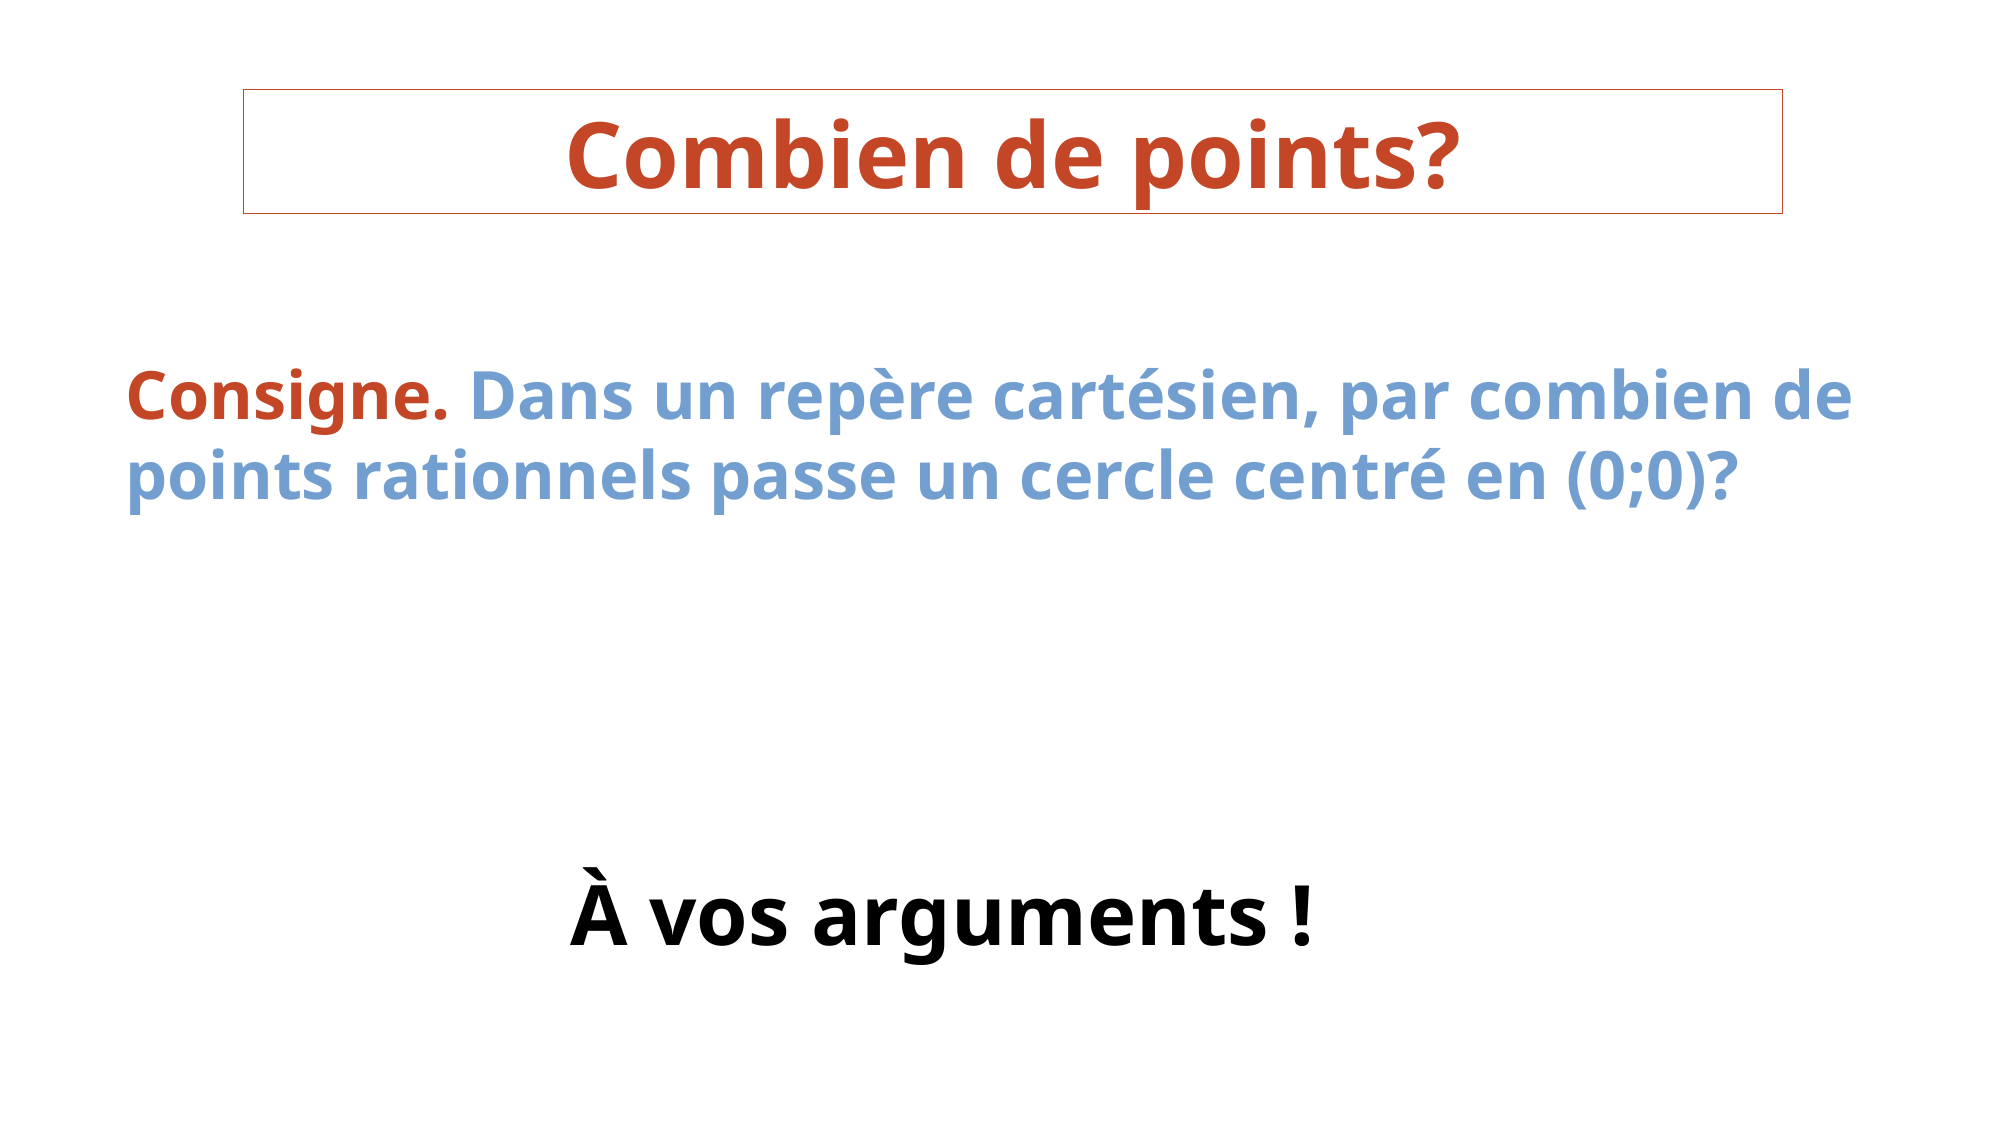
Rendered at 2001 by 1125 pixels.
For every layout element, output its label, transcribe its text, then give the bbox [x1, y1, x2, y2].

text_box Consigne. Dans un repère cartésien, par combien de points rationnels passe un cercle centré en (0;0)? [110, 345, 1935, 566]
text_box Combien de points? [243, 89, 1783, 214]
text_box À vos arguments ! [467, 854, 1419, 970]
